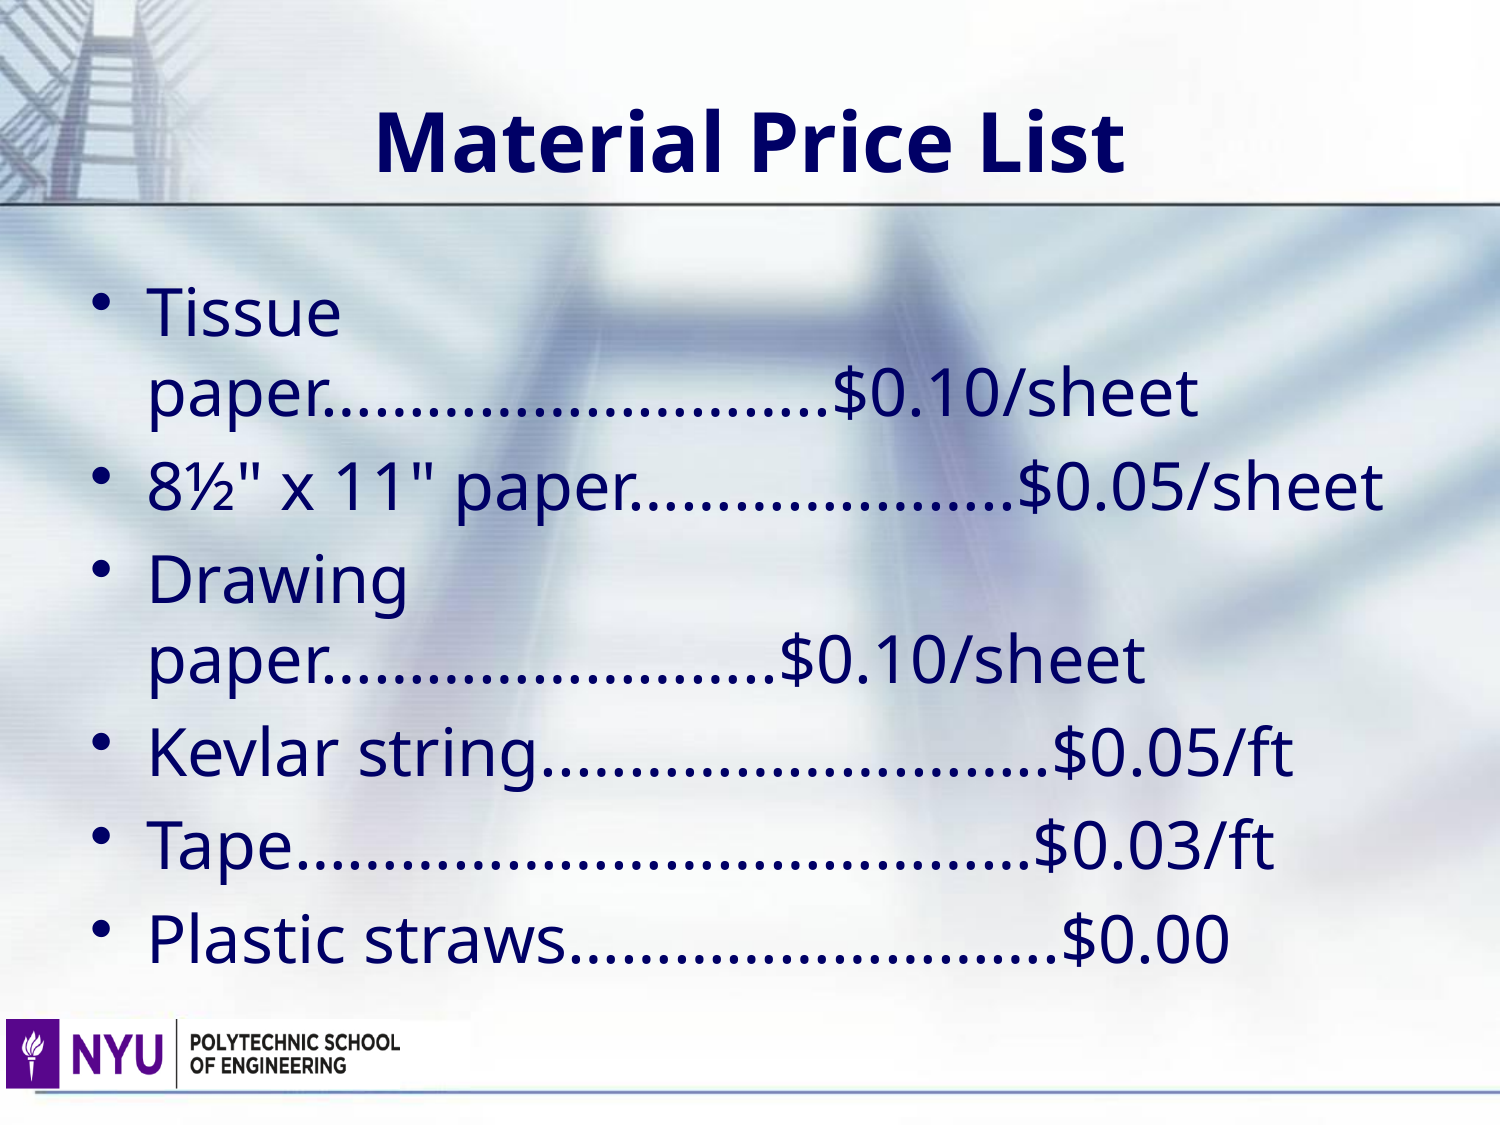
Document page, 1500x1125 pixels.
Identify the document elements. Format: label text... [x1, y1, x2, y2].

list Tissue paper………………………..$0.10/sheet 8½" x 11" paper…………..……..$0.05/sheet Drawing paper……………………..$0.10/sheet Kevlar string..……………….……..$0.05/ft Tape……………………………………$0.03/ft Plastic straws……………………….$0.00 [74, 262, 1426, 1006]
picture [0, 0, 1500, 1125]
title Material Price List [74, 44, 1426, 233]
